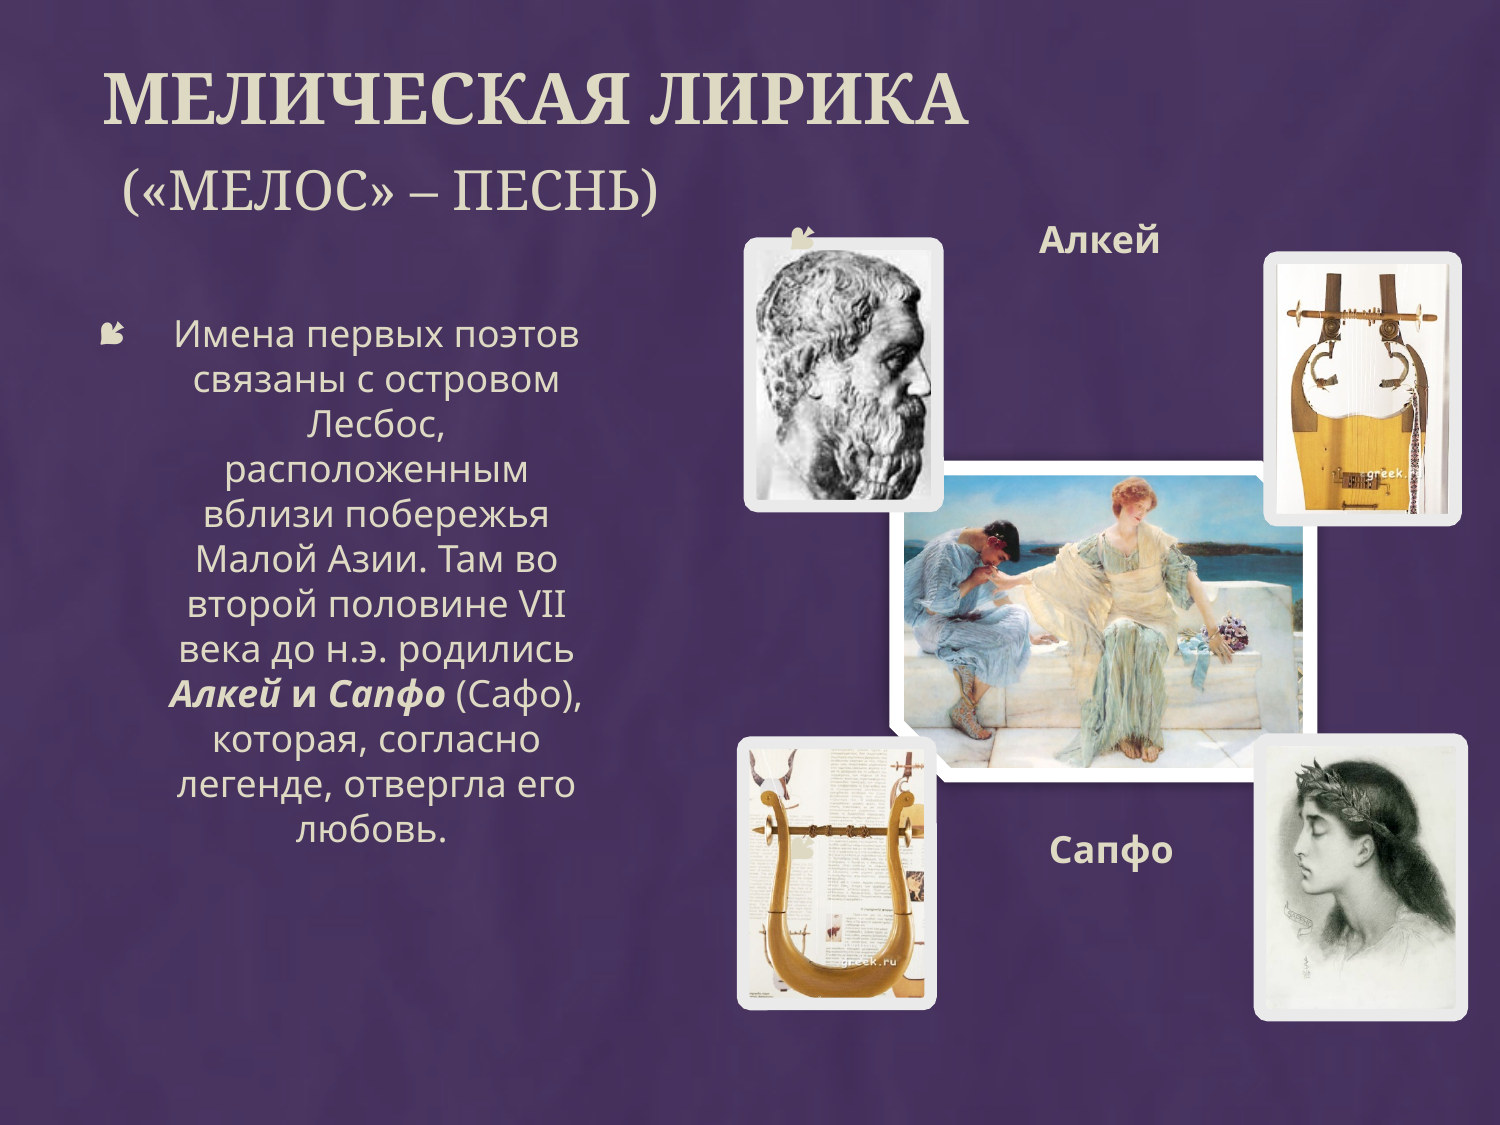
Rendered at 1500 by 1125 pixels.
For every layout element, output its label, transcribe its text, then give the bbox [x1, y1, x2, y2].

list Имена первых поэтов связаны с островом Лесбос, расположенным вблизи побережья Малой Азии. Там во второй половине VII века до н.э. родились Алкей и Сапфо (Сафо), которая, согласно легенде, отвергла его любовь. [76, 302, 602, 1046]
picture [742, 243, 1463, 1016]
title Мелическая лирика («мелос» – песнь) [87, 45, 1425, 233]
list Алкей Сапфо [773, 208, 1483, 1059]
